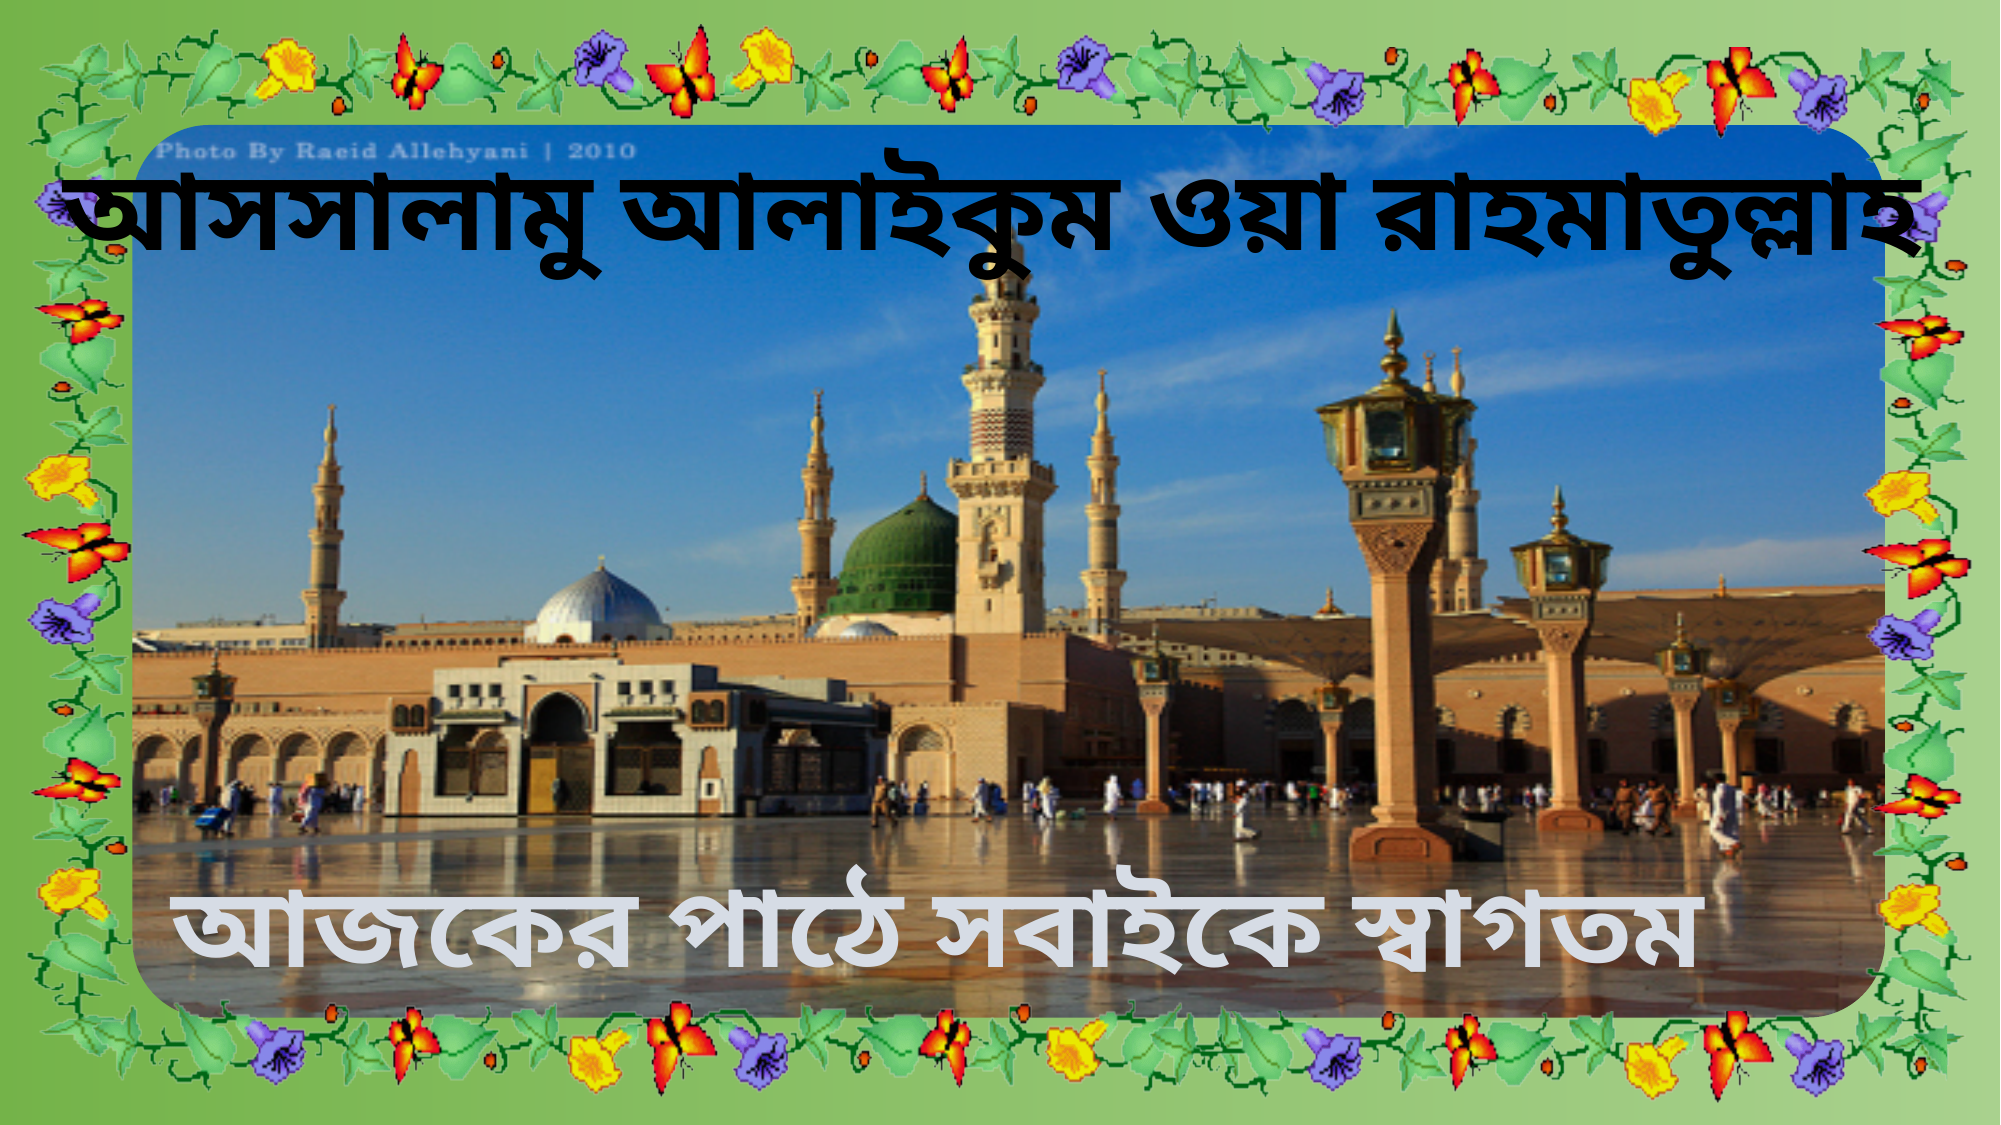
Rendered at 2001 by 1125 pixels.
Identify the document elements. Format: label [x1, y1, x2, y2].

text_box [19, 24, 1978, 1103]
